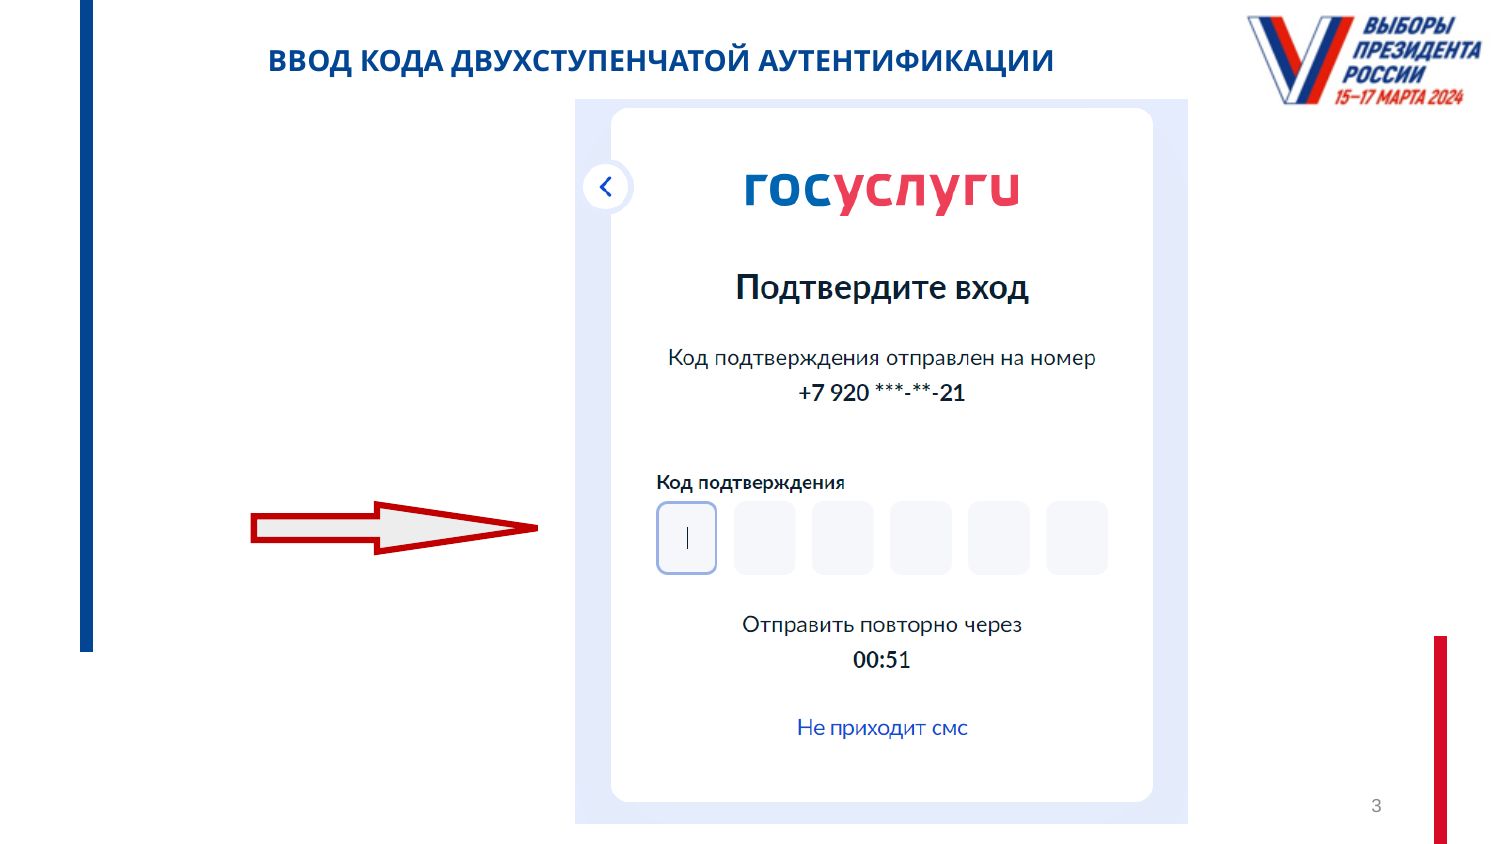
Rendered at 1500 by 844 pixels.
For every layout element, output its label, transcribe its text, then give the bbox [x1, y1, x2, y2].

picture [575, 99, 1188, 824]
text_box [252, 503, 538, 553]
picture [1236, 5, 1495, 123]
slide_number 3 [1059, 782, 1397, 828]
text_box Ввод кода двухступенчатой аутентификации [112, 35, 1211, 86]
